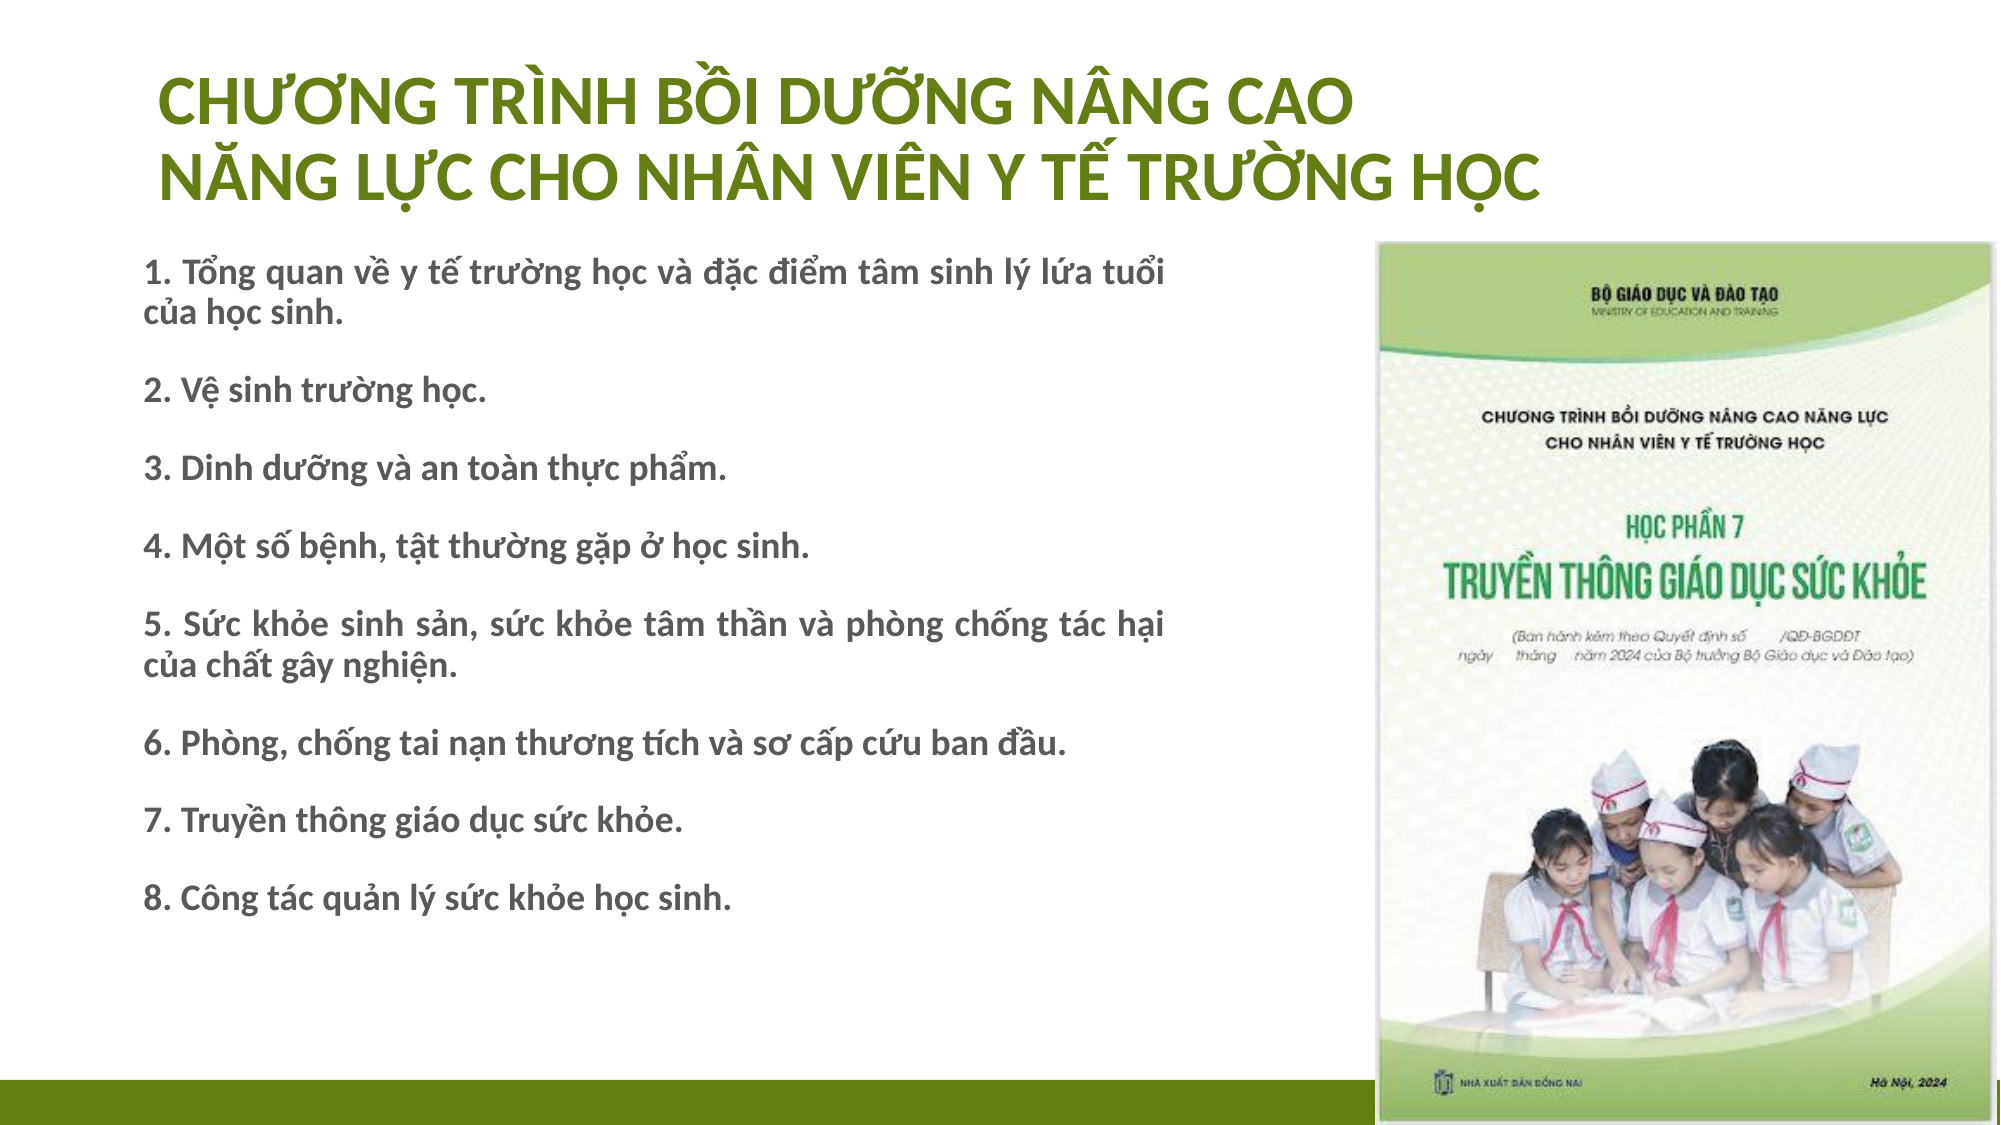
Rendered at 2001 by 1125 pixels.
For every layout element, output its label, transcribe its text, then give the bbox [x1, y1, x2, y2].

picture [1374, 241, 1997, 1125]
list 1. Tổng quan về y tế trường học và đặc điểm tâm sinh lý lứa tuổi của học sinh. 2. Vệ sinh trường học. 3. Dinh dưỡng và an toàn thực phẩm. 4. Một số bệnh, tật thường gặp ở học sinh. 5. Sức khỏe sinh sản, sức khỏe tâm thần và phòng chống tác hại của chất gây nghiện. 6. Phòng, chống tai nạn thương tích và sơ cấp cứu ban đầu. 7. Truyền thông giáo dục sức khỏe. 8. Công tác quản lý sức khỏe học sinh. [120, 244, 1182, 1021]
title CHƯƠNG TRÌNH BỒI DƯỠNG NÂNG CAO NĂNG LỰC CHO NHÂN VIÊN Y TẾ TRƯỜNG HỌC [143, 36, 1737, 224]
